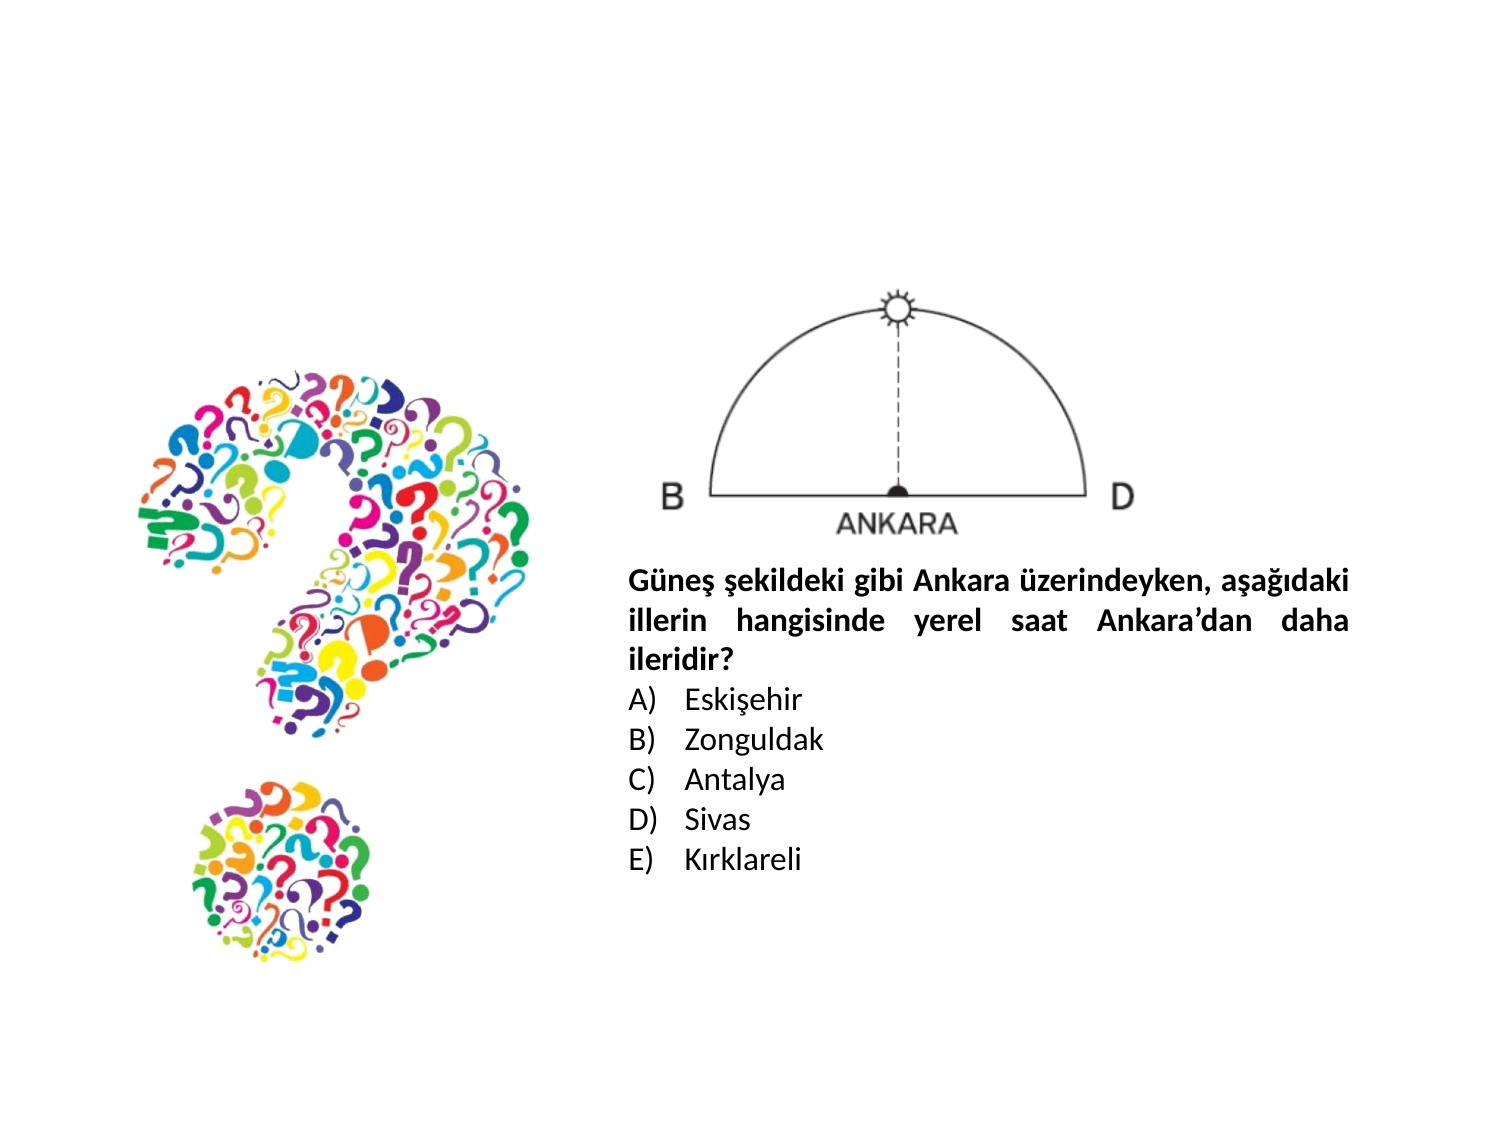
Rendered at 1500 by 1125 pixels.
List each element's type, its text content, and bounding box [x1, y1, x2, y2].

picture [62, 326, 573, 1011]
text_box Güneş şekildeki gibi Ankara üzerindeyken, aşağıdaki illerin hangisinde yerel saat Ankara’dan daha ileridir? Eskişehir Zonguldak Antalya Sivas Kırklareli [613, 550, 1366, 885]
picture [613, 208, 1205, 551]
